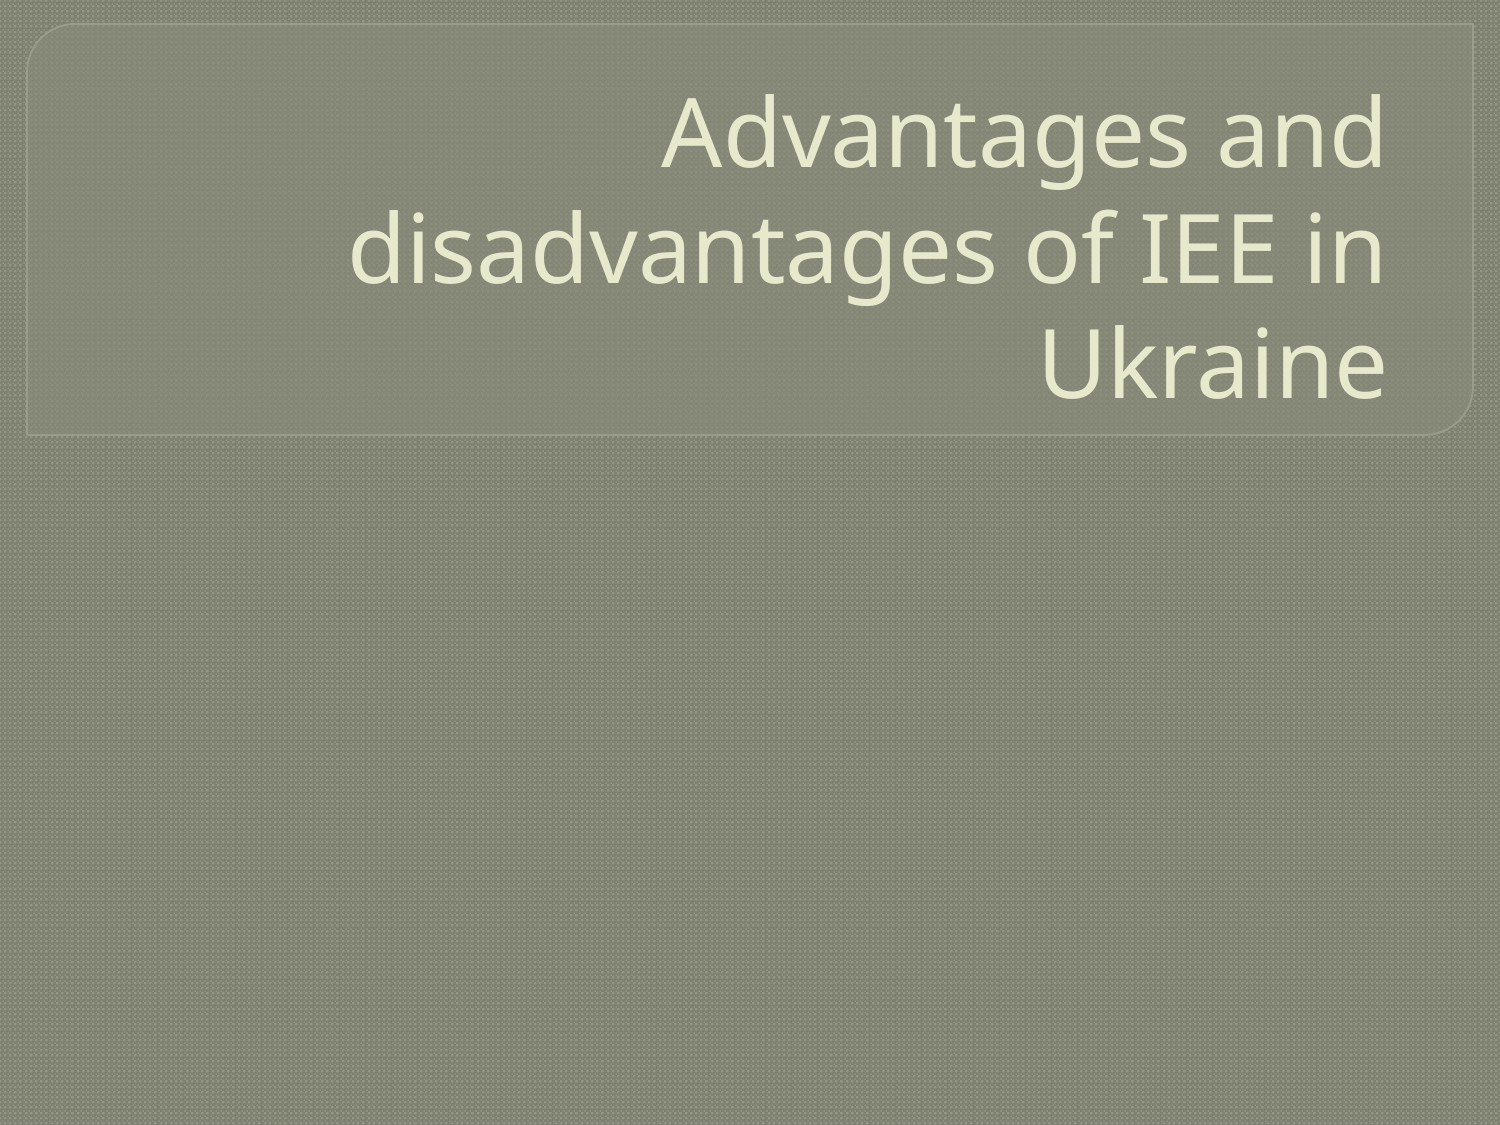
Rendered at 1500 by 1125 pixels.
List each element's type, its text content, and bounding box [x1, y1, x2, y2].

title Advantages and disadvantages of IEE in Ukraine [76, 62, 1427, 425]
